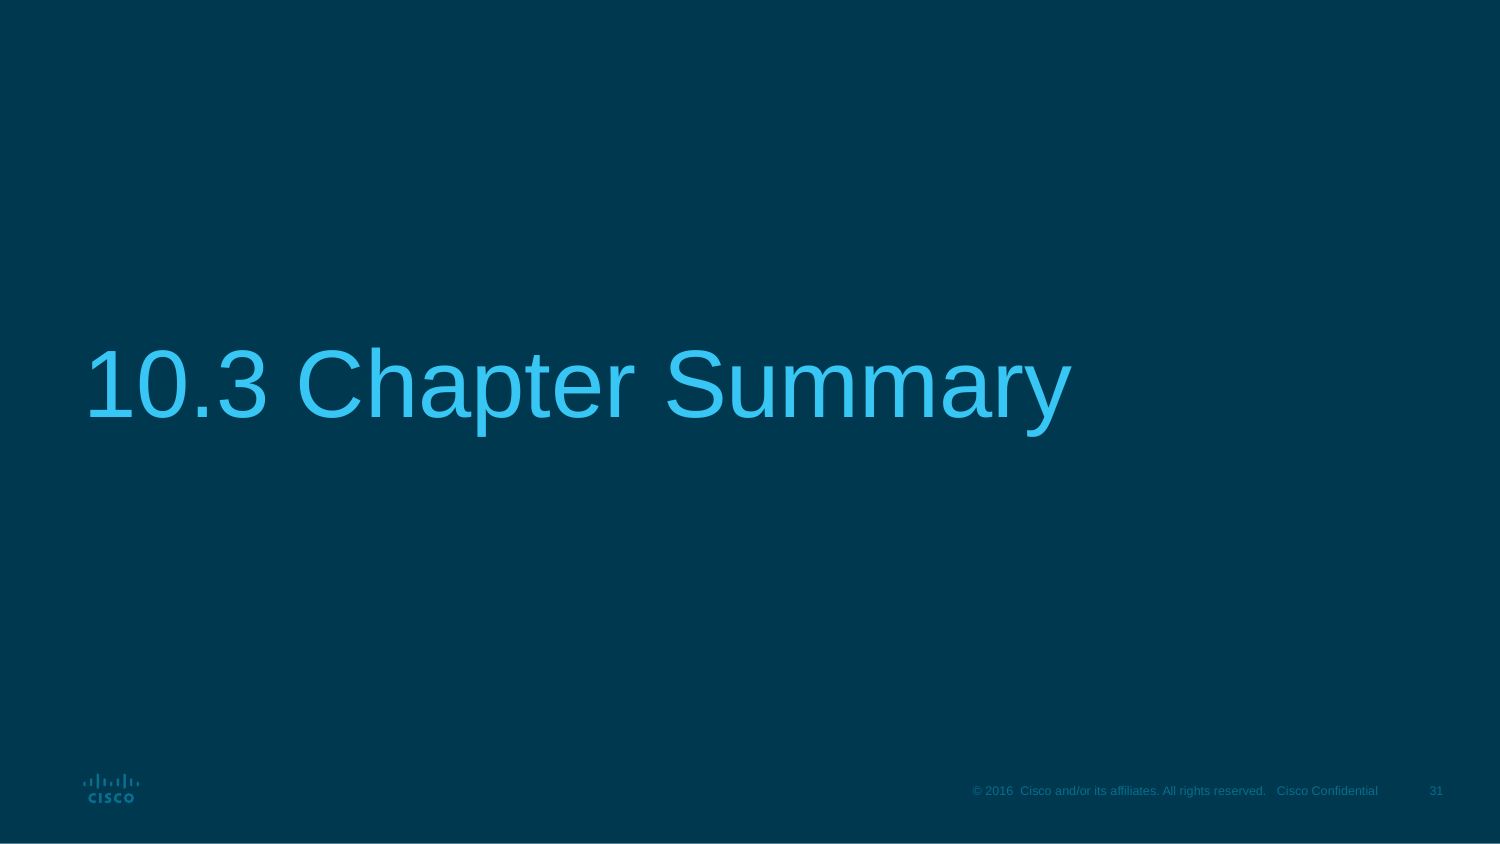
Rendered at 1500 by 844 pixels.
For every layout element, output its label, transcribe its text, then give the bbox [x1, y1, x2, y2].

title 10.3 Chapter Summary [68, 150, 1315, 446]
